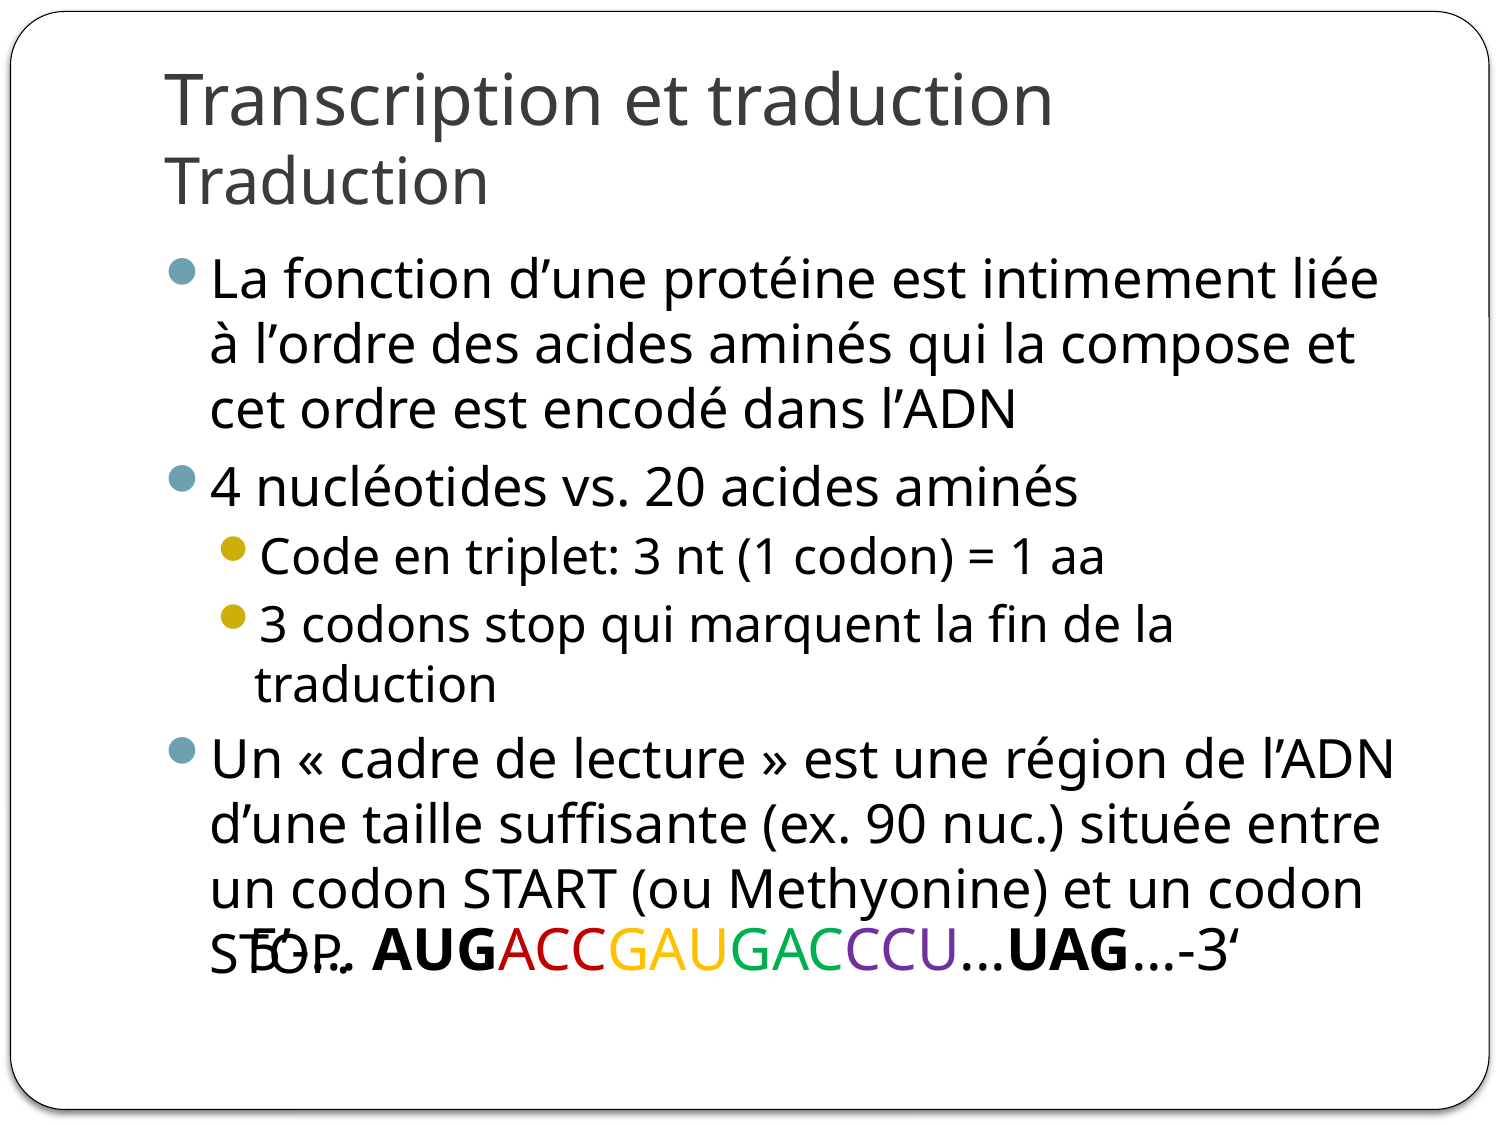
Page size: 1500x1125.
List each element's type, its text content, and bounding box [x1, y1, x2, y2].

title Transcription et traduction Traduction [150, 45, 1425, 233]
list La fonction dʼune protéine est intimement liée à lʼordre des acides aminés qui la compose et cet ordre est encodé dans lʼADN 4 nucléotides vs. 20 acides aminés Code en triplet: 3 nt (1 codon) = 1 aa 3 codons stop qui marquent la fin de la traduction Un « cadre de lecture » est une région de l’ADN d’une taille suffisante (ex. 90 nuc.) située entre un codon START (ou Methyonine) et un codon STOP. [150, 237, 1425, 870]
text_box 5’-... AUGACCGAUGACCCU...UAG...-3‘ [218, 905, 1270, 990]
